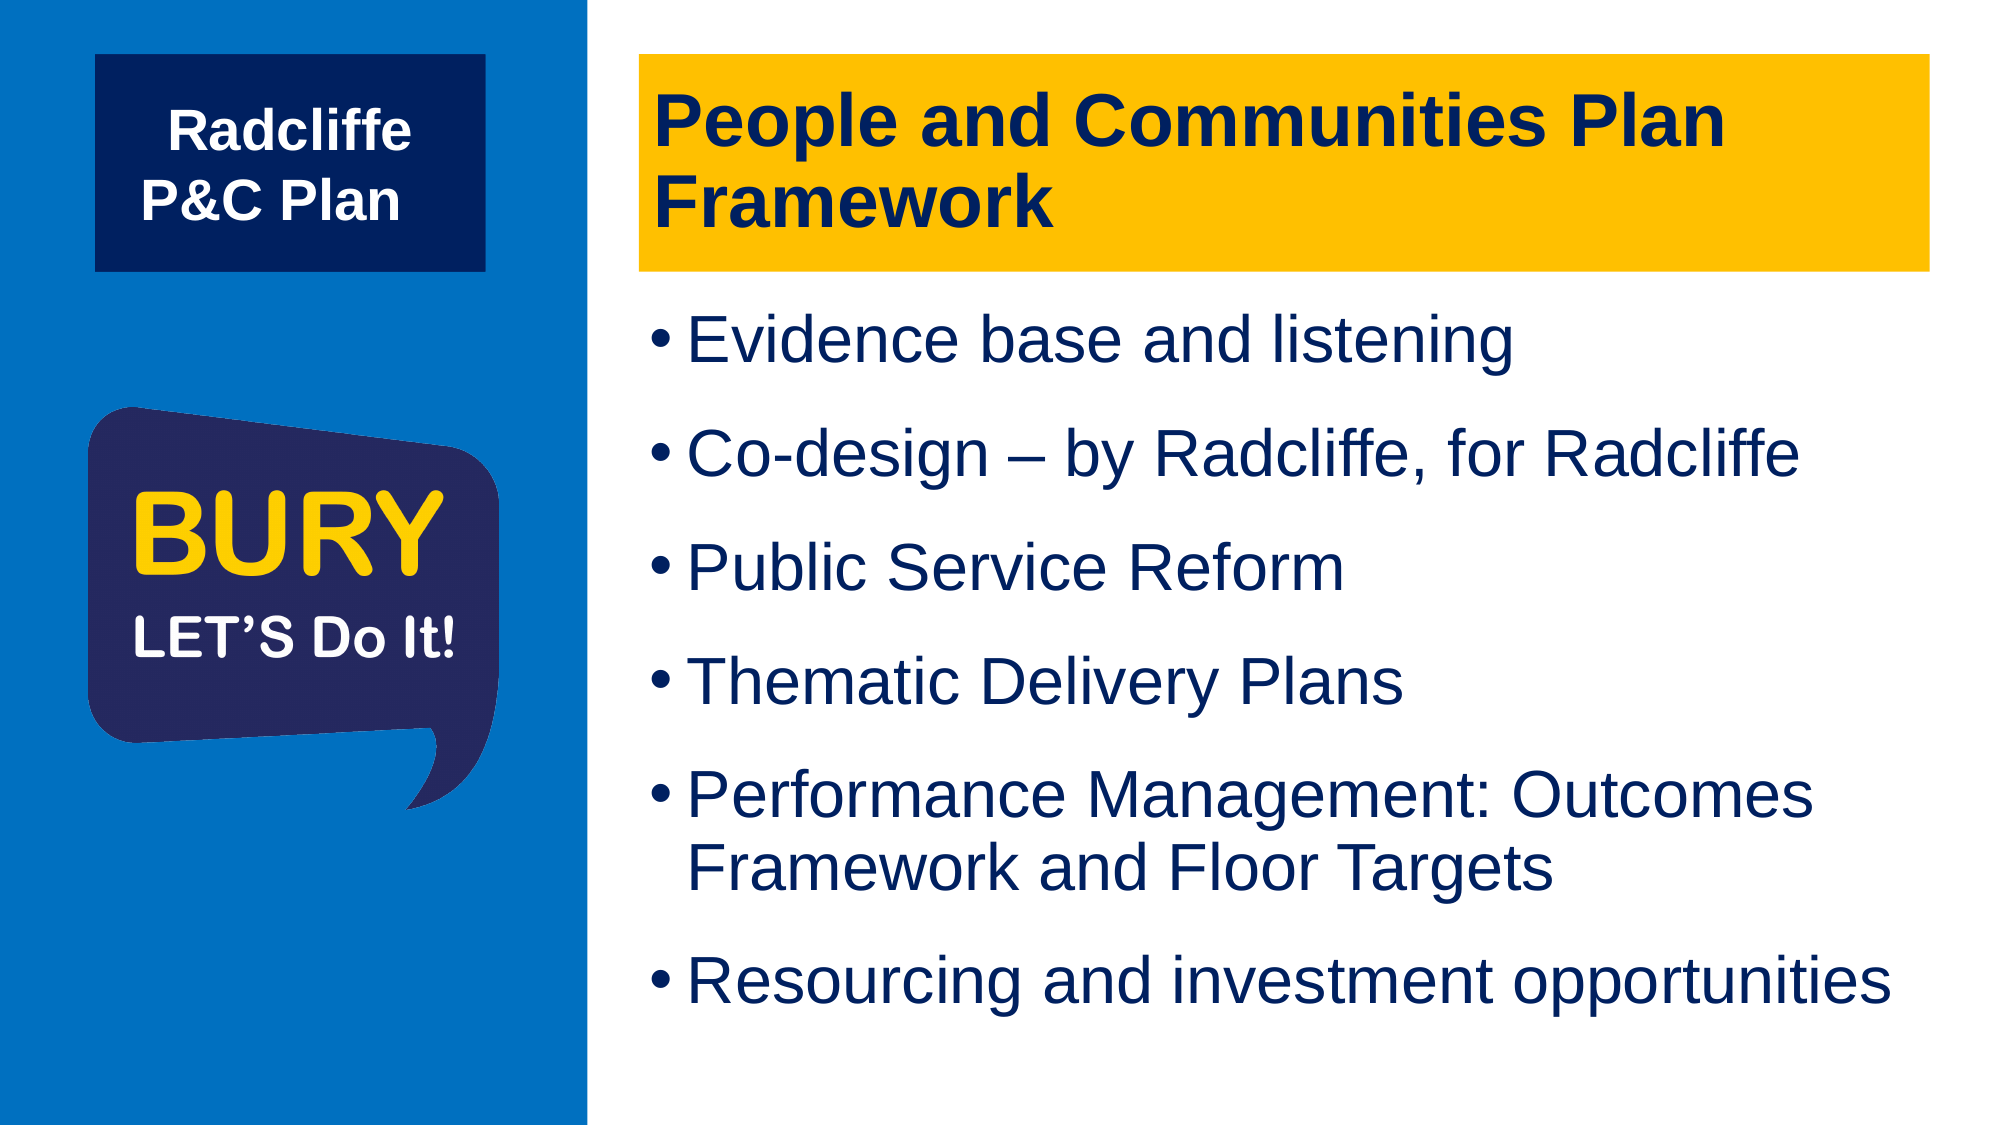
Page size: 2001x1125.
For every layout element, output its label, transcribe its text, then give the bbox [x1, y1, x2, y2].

picture [88, 407, 499, 810]
title People and Communities Plan Framework [638, 54, 1930, 272]
text_box Radcliffe P&C Plan [95, 84, 486, 240]
list Evidence base and listening Co-design – by Radcliffe, for Radcliffe Public Service Reform Thematic Delivery Plans Performance Management: Outcomes Framework and Floor Targets Resourcing and investment opportunities [634, 297, 1925, 1104]
text_box [95, 54, 486, 84]
text_box [95, 240, 486, 272]
